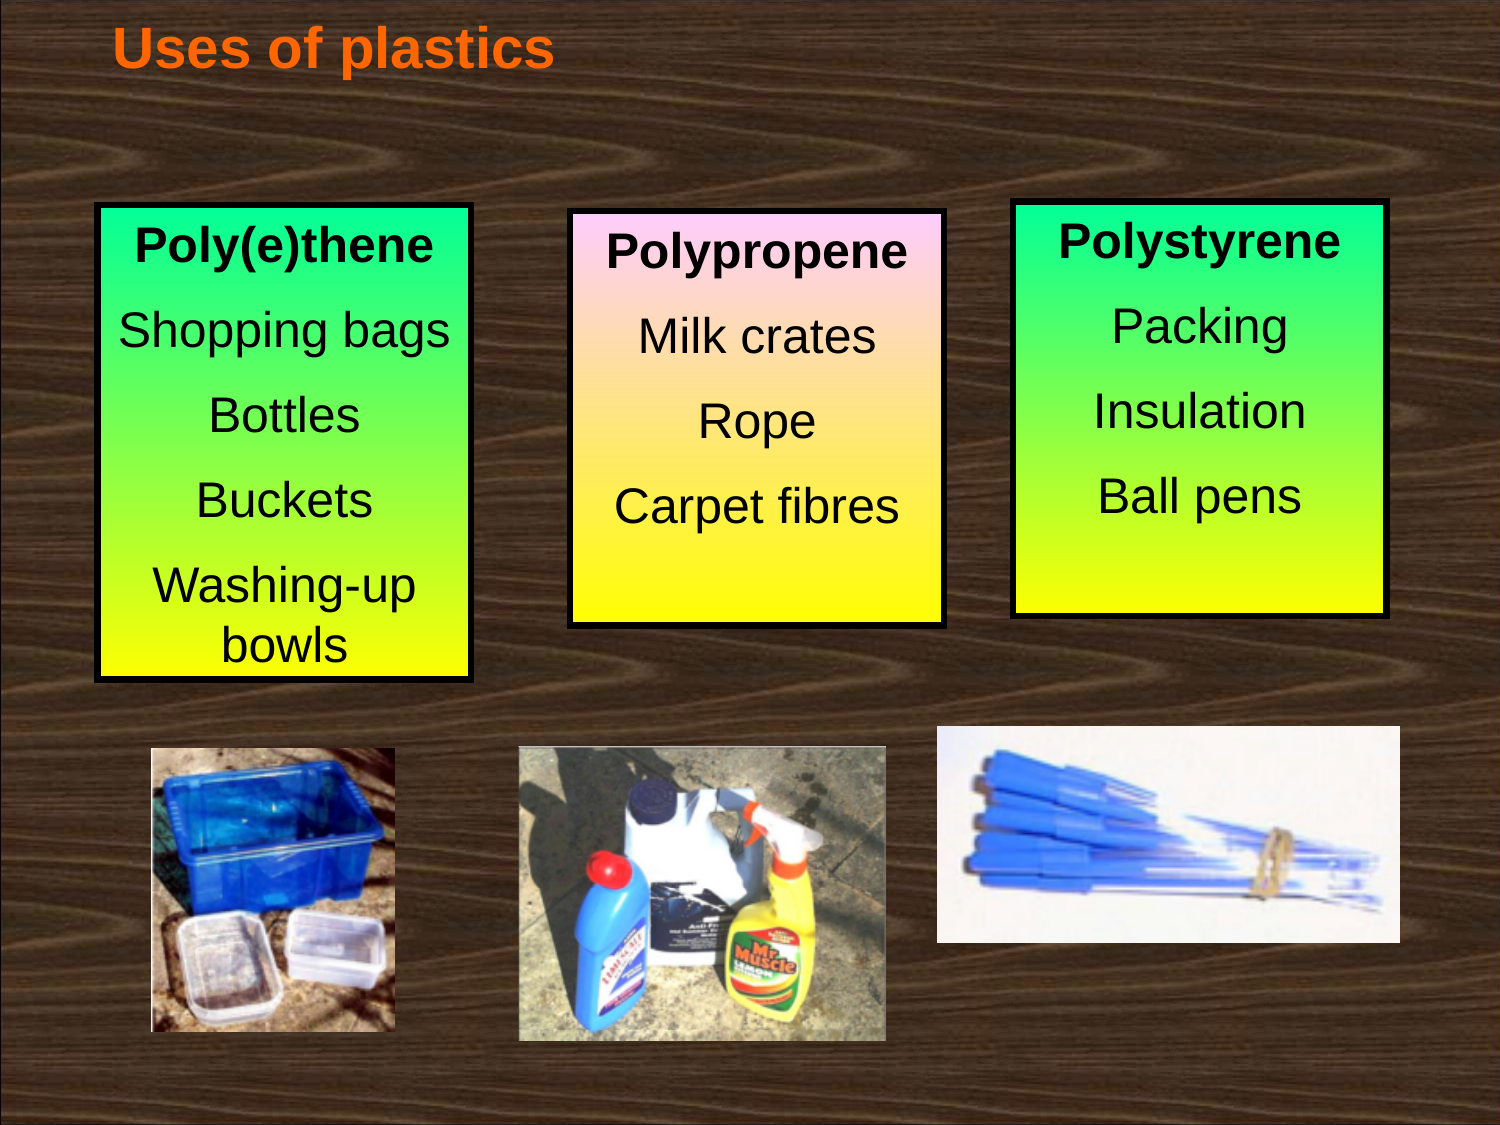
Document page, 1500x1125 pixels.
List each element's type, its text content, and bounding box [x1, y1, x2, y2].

text_box Poly(e)thene Shopping bags Bottles Buckets Washing-up bowls [97, 204, 472, 680]
title Uses of plastics [0, 2, 1282, 88]
text_box Polystyrene Packing Insulation Ball pens [1012, 201, 1387, 617]
text_box Polypropene Milk crates Rope Carpet fibres [570, 210, 944, 626]
picture [0, 0, 1500, 1125]
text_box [150, 748, 395, 1032]
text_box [936, 726, 1400, 944]
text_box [518, 746, 887, 1041]
